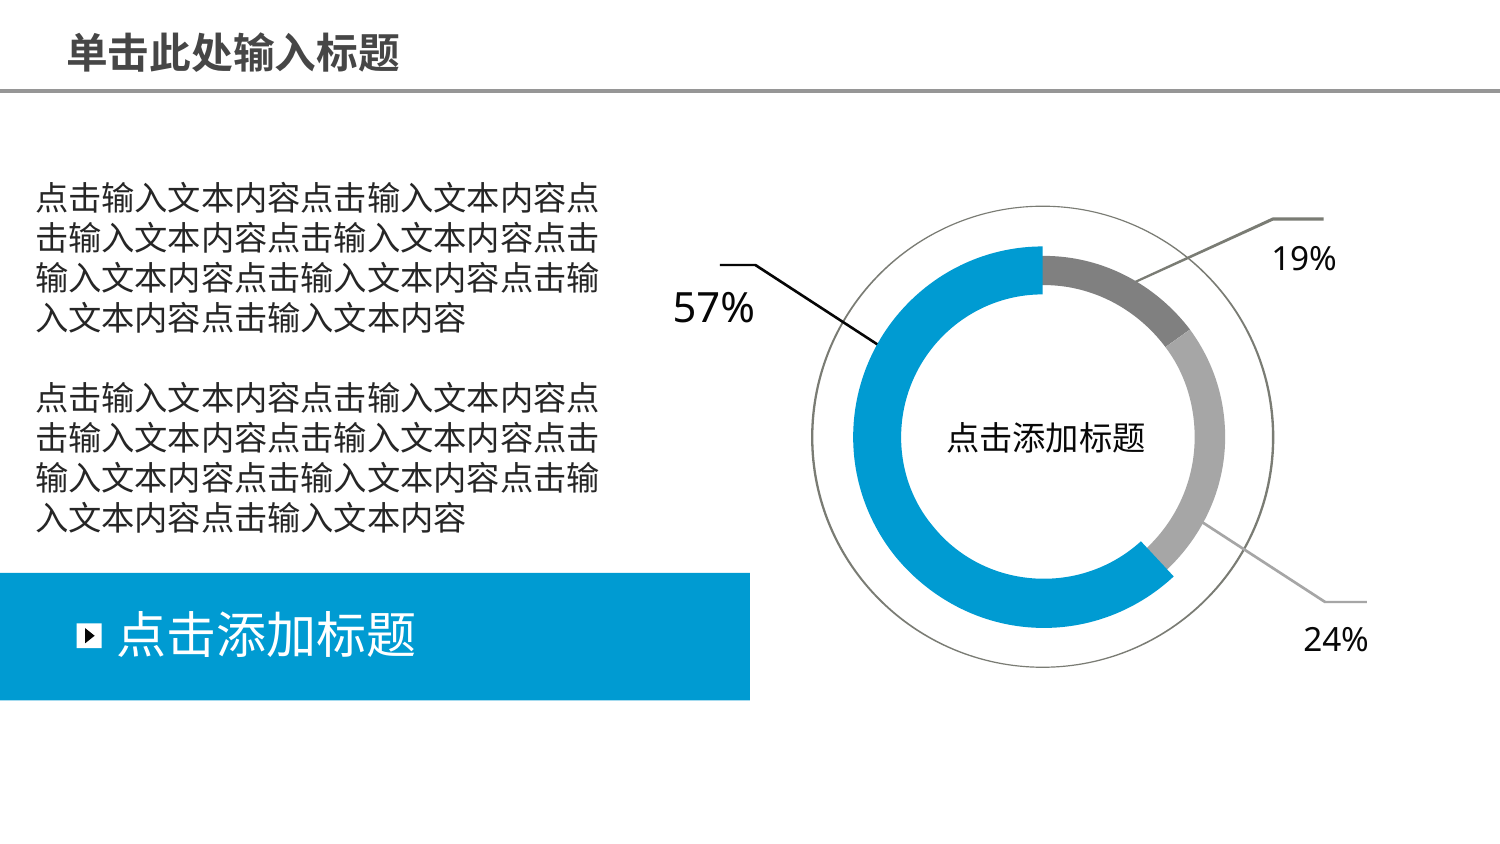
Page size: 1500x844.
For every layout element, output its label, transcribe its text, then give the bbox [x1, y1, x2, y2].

text_box 单击此处输入标题 [51, 9, 443, 85]
text_box [0, 571, 752, 703]
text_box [852, 246, 1226, 629]
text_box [657, 247, 849, 358]
text_box [923, 635, 1162, 668]
text_box [1229, 301, 1275, 508]
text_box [1120, 209, 1356, 290]
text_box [76, 596, 467, 673]
text_box [915, 205, 1115, 244]
text_box 点击输入文本内容点击输入文本内容点击输入文本内容点击输入文本内容点击输入文本内容点击输入文本内容点击输入文本内容点击输入文本内容 点击输入文本内容点击输入文本内容点击输入文本内容点击输入文本内容点击输入文本内容点击输入文本内容点击输入文本内容点击输入文本内容 [20, 170, 625, 545]
text_box [811, 367, 847, 561]
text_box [1183, 509, 1389, 660]
